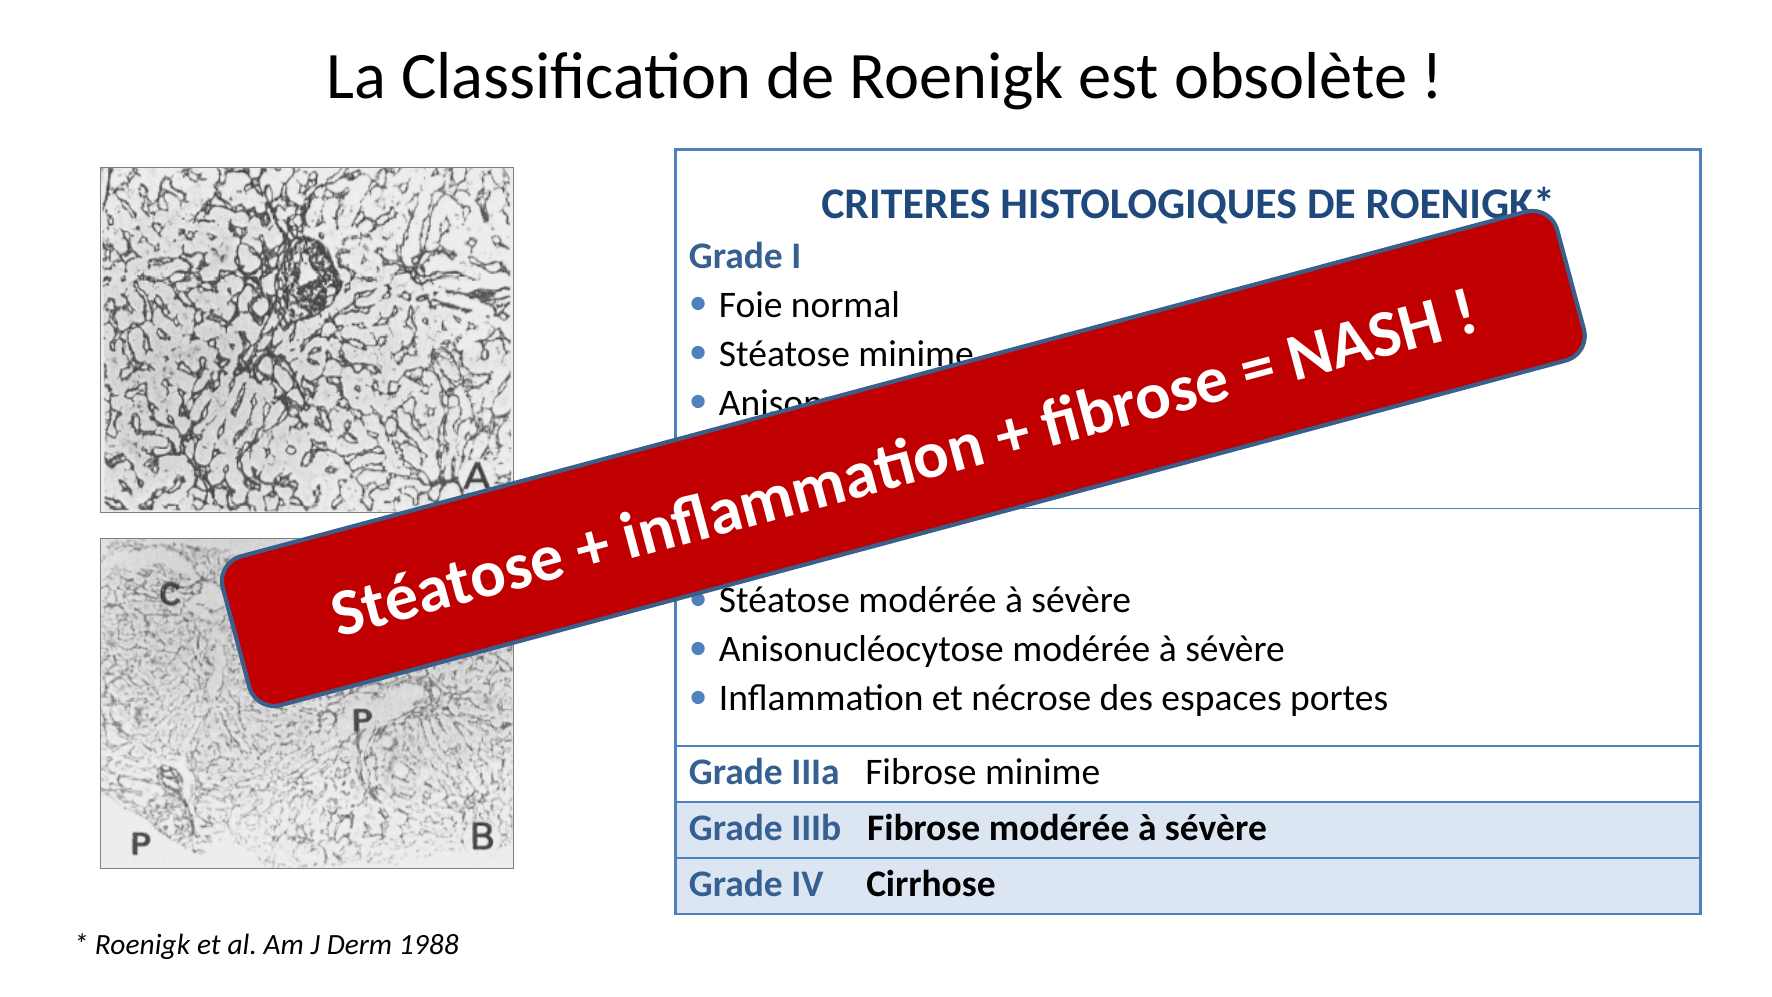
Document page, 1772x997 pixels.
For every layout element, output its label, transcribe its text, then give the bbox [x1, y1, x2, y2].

list * Roenigk et al. Am J Derm 1988 [55, 911, 651, 968]
text_box Stéatose + inflammation + fibrose = NASH ! [305, 208, 1587, 644]
table_cell Grade IIIa Fibrose minime [677, 747, 1699, 801]
table_cell Grade II Stéatose modérée à sévère Anisonucléocytose modérée à sévère Inflammation et nécrose des espaces portes [677, 509, 1699, 745]
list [100, 538, 514, 869]
title La Classification de Roenigk est obsolète ! [0, 0, 1772, 145]
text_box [100, 167, 515, 513]
table_cell Grade IIIb Fibrose modérée à sévère [677, 803, 1699, 857]
table_header CRITERES HISTOLOGIQUES DE ROENIGK* Grade I Foie normal Stéatose minime Anisonucléocytose minime Inflammation portale minime [677, 151, 1699, 508]
table_cell Grade IV Cirrhose [677, 859, 1699, 913]
